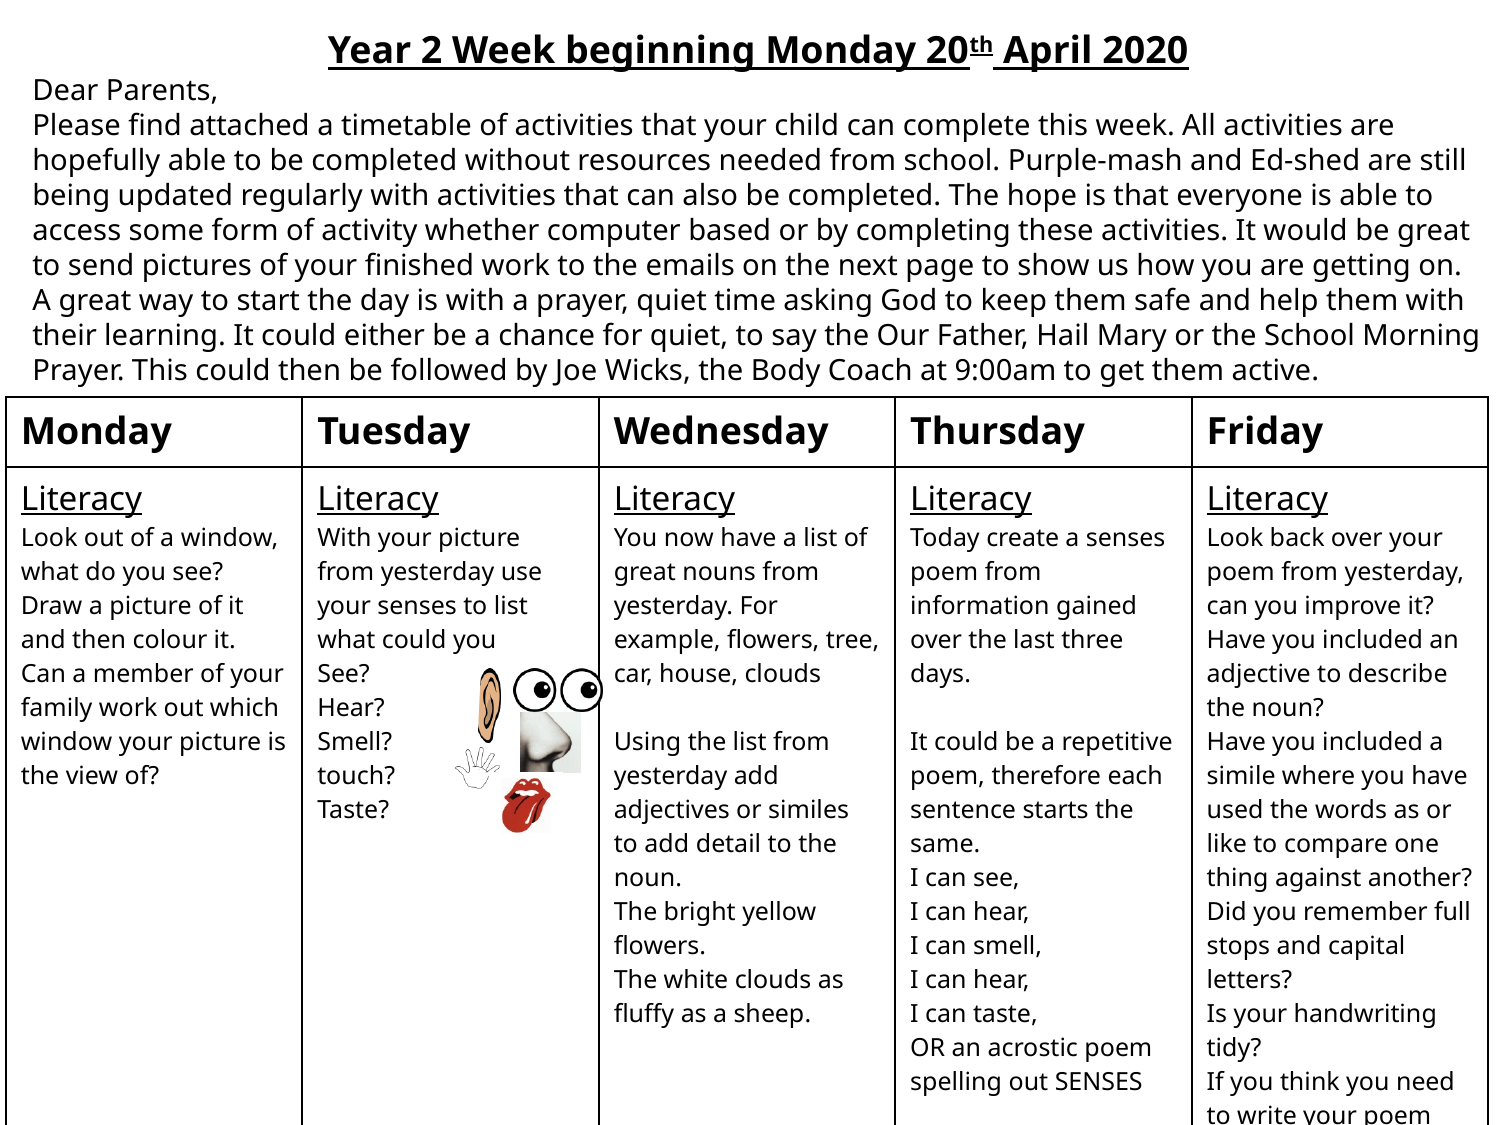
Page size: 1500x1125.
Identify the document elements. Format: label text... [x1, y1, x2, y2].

table_cell Literacy You now have a list of great nouns from yesterday. For example, flowers, tree, car, house, clouds Using the list from yesterday add adjectives or similes to add detail to the noun. The bright yellow flowers. The white clouds as fluffy as a sheep. [600, 468, 894, 1125]
table_cell Literacy Look out of a window, what do you see? Draw a picture of it and then colour it. Can a member of your family work out which window your picture is the view of? [7, 468, 301, 1125]
table_cell Literacy Today create a senses poem from information gained over the last three days. It could be a repetitive poem, therefore each sentence starts the same. I can see, I can hear, I can smell, I can hear, I can taste, OR an acrostic poem spelling out SENSES [896, 468, 1191, 1125]
table_header Monday [7, 398, 301, 466]
table_header Tuesday [303, 398, 598, 466]
text_box Year 2 Week beginning Monday 20th April 2020 Dear Parents, Please find attached a timetable of activities that your child can complete this week. All activities are hopefully able to be completed without resources needed from school. Purple-mash and Ed-shed are still being updated regularly with activities that can also be completed. The hope is that everyone is able to access some form of activity whether computer based or by completing these activities. It would be great to send pictures of your finished work to the emails on the next page to show us how you are getting on. A great way to start the day is with a prayer, quiet time asking God to keep them safe and help them with their learning. It could either be a chance for quiet, to say the Our Father, Hail Mary or the School Morning Prayer. This could then be followed by Joe Wicks, the Body Coach at 9:00am to get them active. [17, 19, 1499, 394]
table_header Thursday [896, 398, 1191, 466]
table_cell Literacy With your picture from yesterday use your senses to list what could you See? Hear? Smell? touch? Taste? [303, 468, 598, 1125]
picture [451, 668, 603, 837]
table_cell Literacy Look back over your poem from yesterday, can you improve it? Have you included an adjective to describe the noun? Have you included a simile where you have used the words as or like to compare one thing against another? Did you remember full stops and capital letters? Is your handwriting tidy? If you think you need to write your poem out neatly and add a picture. [1193, 468, 1487, 1125]
table_header Friday [1193, 398, 1487, 466]
table_header Wednesday [600, 398, 894, 466]
